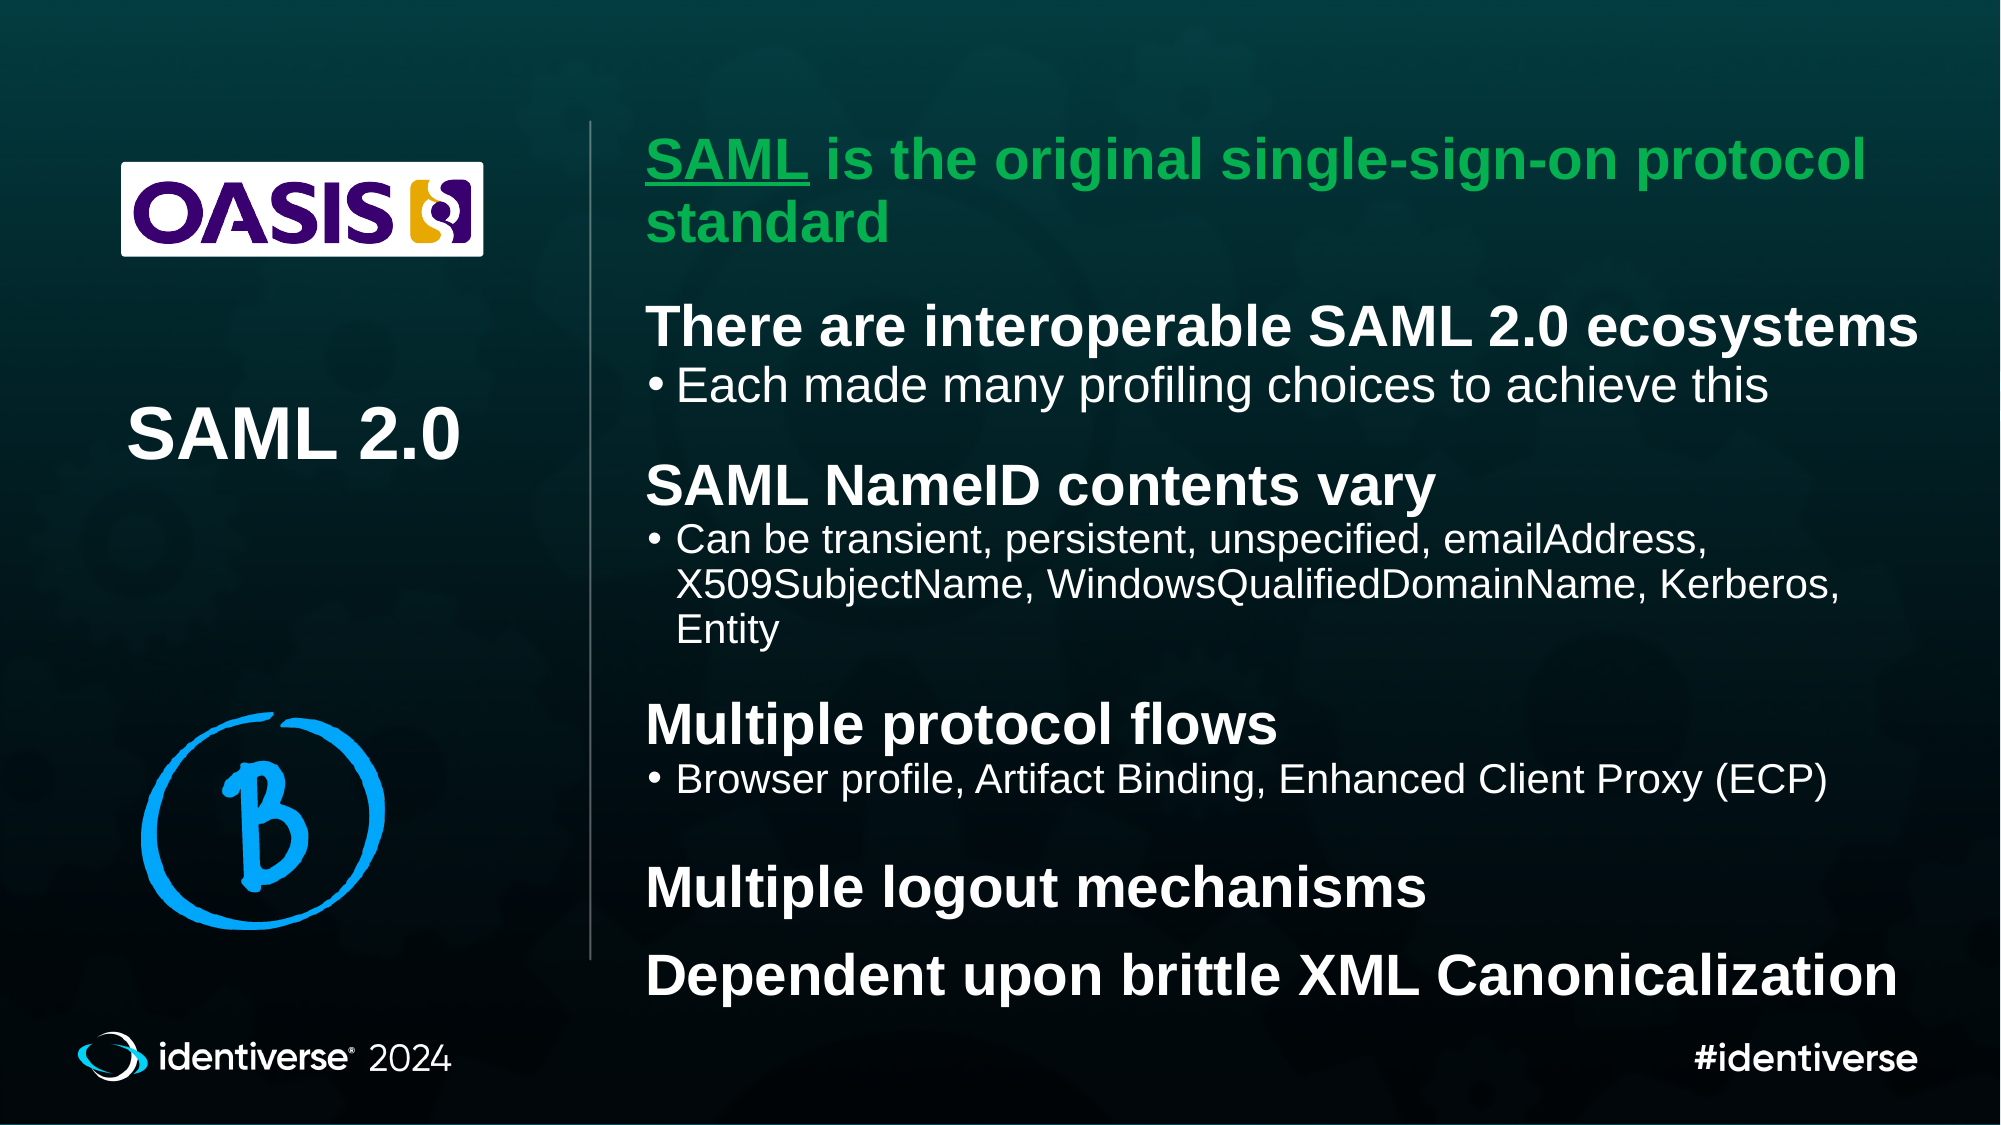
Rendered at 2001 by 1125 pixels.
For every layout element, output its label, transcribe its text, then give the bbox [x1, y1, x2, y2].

text_box [120, 160, 483, 258]
text_box SAML 2.0 [116, 357, 488, 502]
list SAML is the original single-sign-on protocol standard There are interoperable SAML 2.0 ecosystems Each made many profiling choices to achieve this SAML NameID contents vary Can be transient, persistent, unspecified, emailAddress, X509SubjectName, WindowsQualifiedDomainName, Kerberos, Entity Multiple protocol flows Browser profile, Artifact Binding, Enhanced Client Proxy (ECP) Multiple logout mechanisms Dependent upon brittle XML Canonicalization [630, 121, 1950, 960]
picture [0, 0, 2001, 1125]
